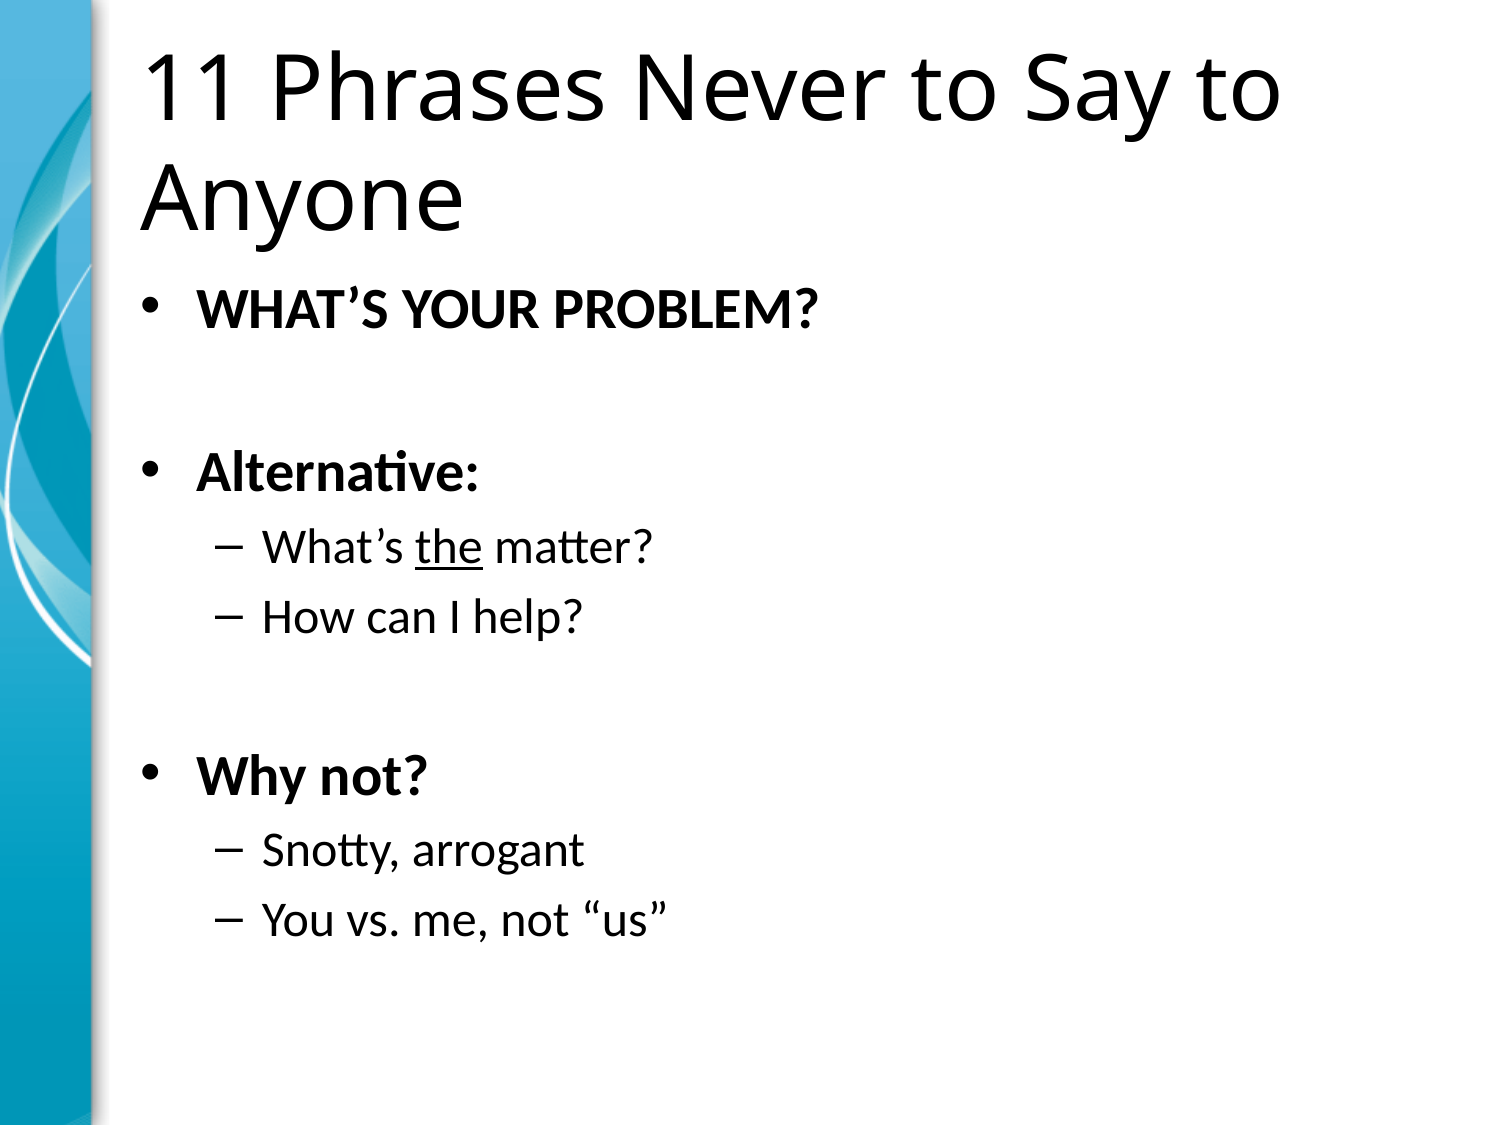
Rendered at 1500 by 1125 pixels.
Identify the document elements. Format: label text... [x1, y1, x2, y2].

list WHAT’S YOUR PROBLEM? Alternative: What’s the matter? How can I help? Why not? Snotty, arrogant You vs. me, not “us” [124, 262, 1451, 1096]
title 11 Phrases Never to Say to Anyone [124, 44, 1451, 233]
picture [0, 0, 110, 1125]
